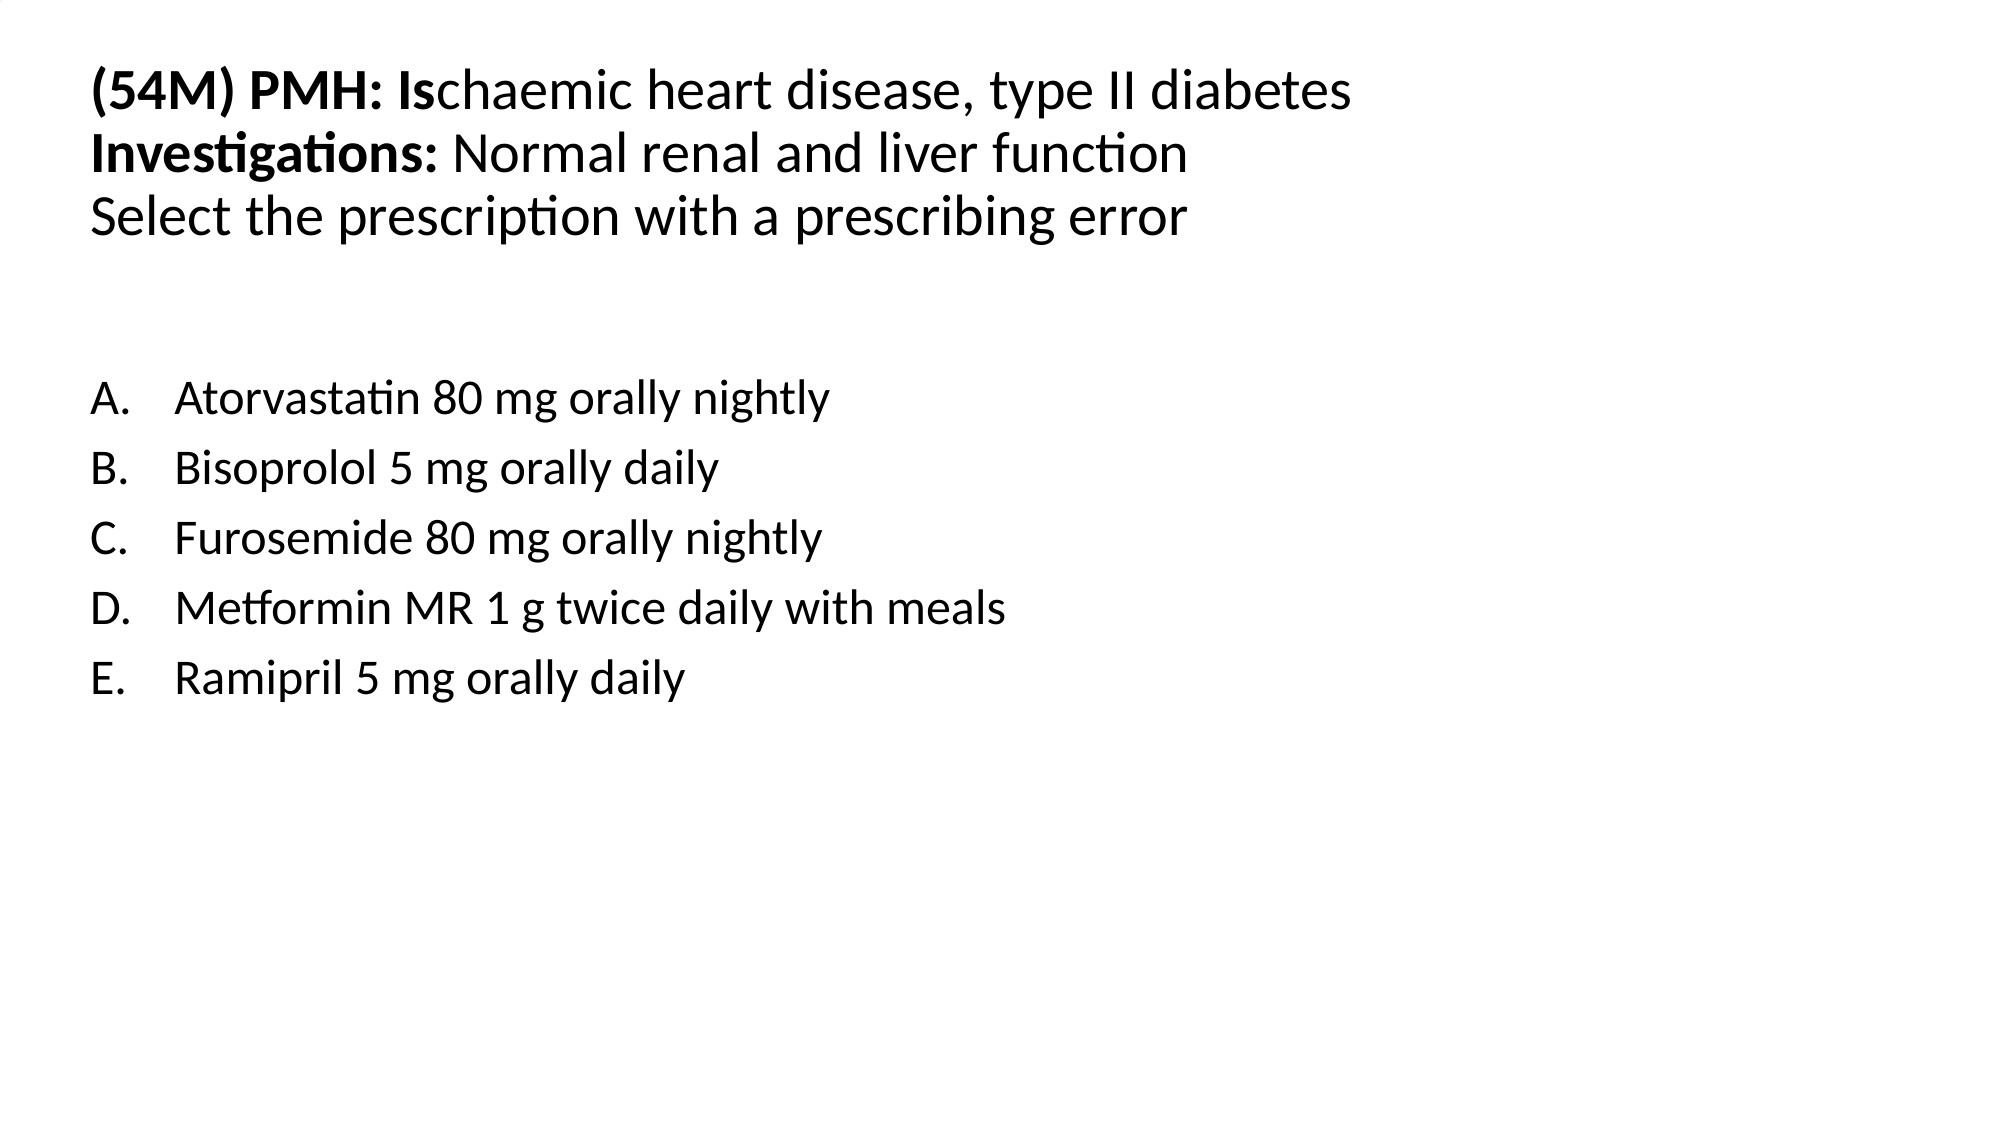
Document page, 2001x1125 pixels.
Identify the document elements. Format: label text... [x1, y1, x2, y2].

title (54M) PMH: Ischaemic heart disease, type II diabetes Investigations: Normal renal and liver function Select the prescription with a prescribing error [75, 45, 1800, 263]
list Atorvastatin 80 mg orally nightly Bisoprolol 5 mg orally daily Furosemide 80 mg orally nightly Metformin MR 1 g twice daily with meals Ramipril 5 mg orally daily [75, 356, 1347, 1071]
